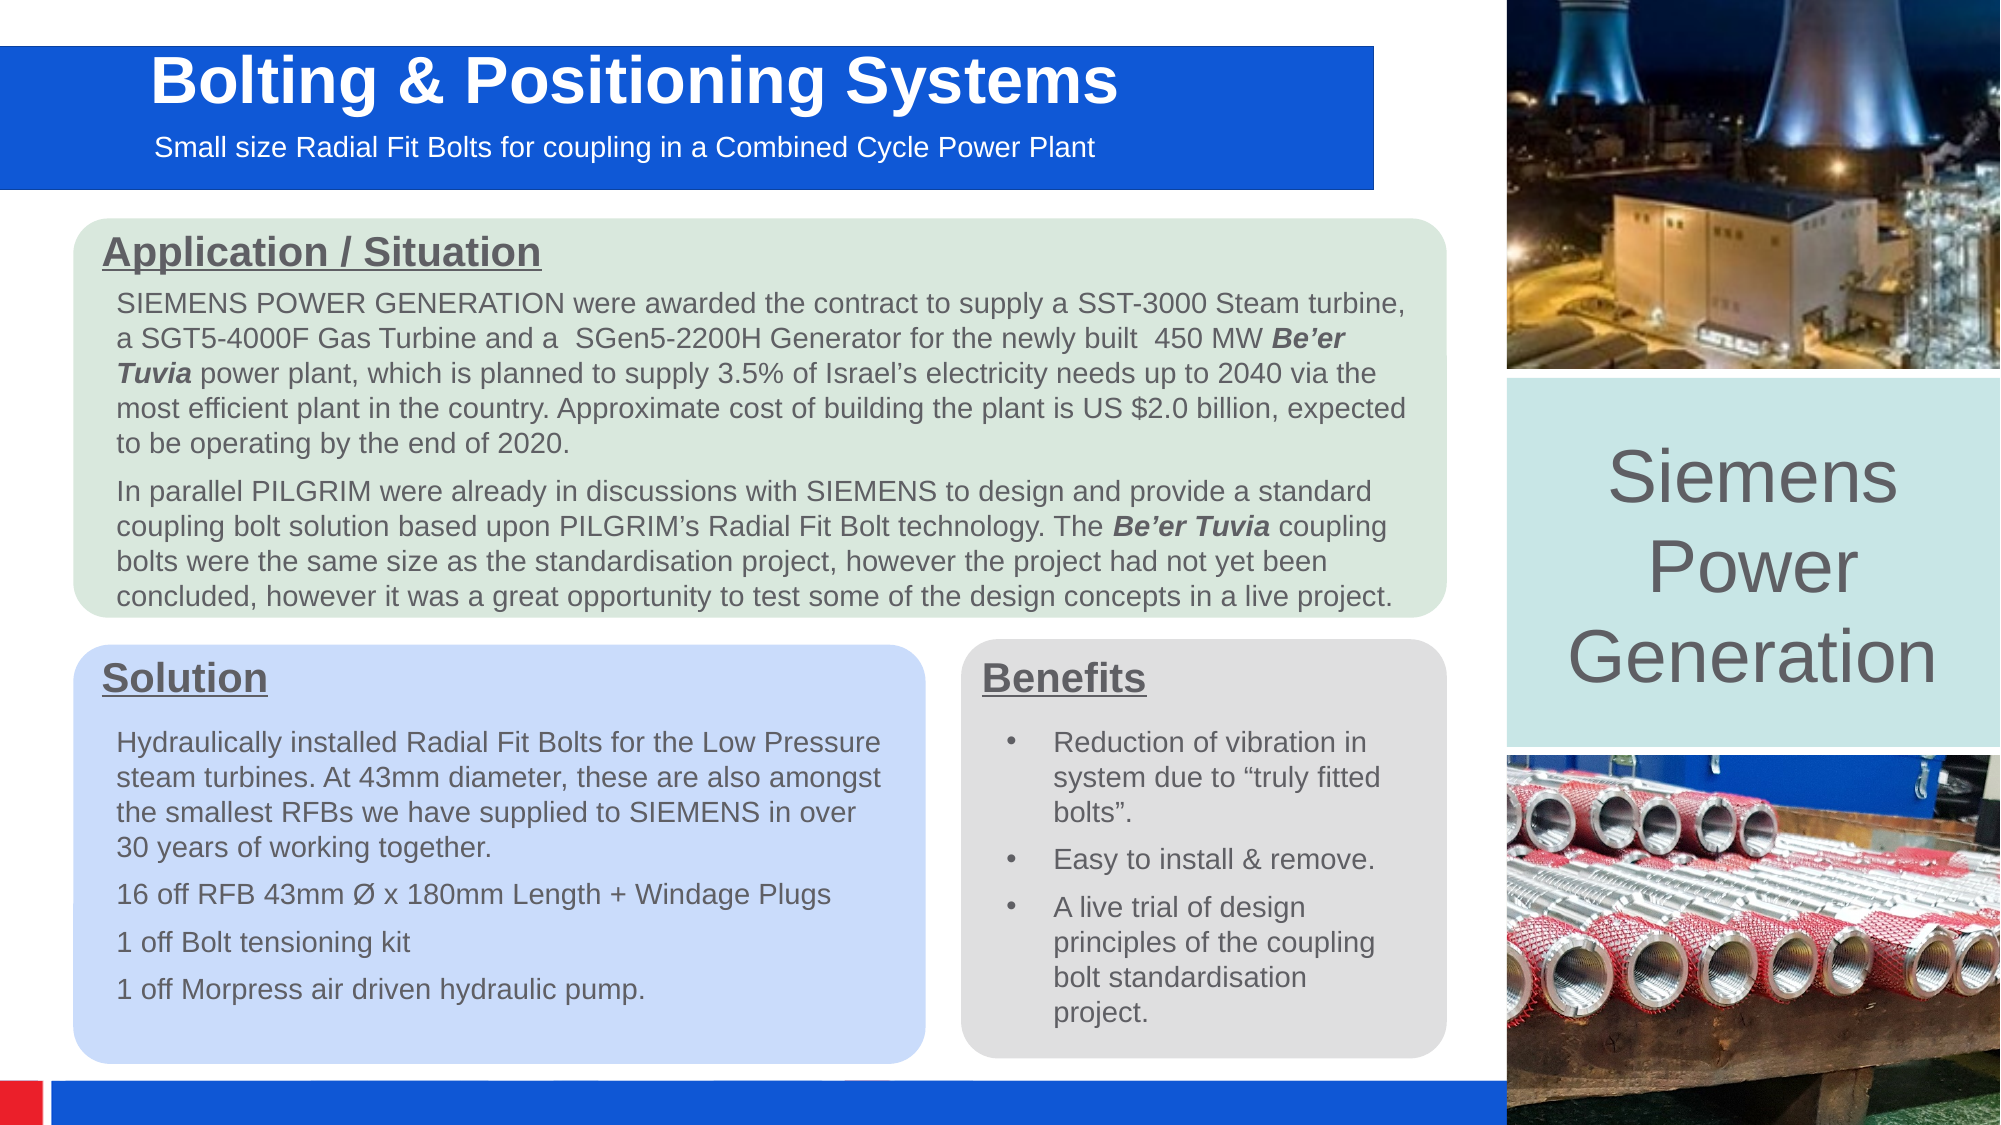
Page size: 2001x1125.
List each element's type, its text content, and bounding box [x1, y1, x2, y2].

picture [0, 755, 2000, 1125]
list Reduction of vibration in system due to “truly fitted bolts”. Easy to install & remove. A live trial of design principles of the coupling bolt standardisation project. [991, 715, 1416, 993]
picture [1506, 0, 2000, 370]
list SIEMENS POWER GENERATION were awarded the contract to supply a SST-3000 Steam turbine, a SGT5-4000F Gas Turbine and a SGen5-2200H Generator for the newly built 450 MW Be’er Tuvia power plant, which is planned to supply 3.5% of Israel’s electricity needs up to 2040 via the most efficient plant in the country. Approximate cost of building the plant is US $2.0 billion, expected to be operating by the end of 2020. In parallel PILGRIM were already in discussions with SIEMENS to design and provide a standard coupling bolt solution based upon PILGRIM’s Radial Fit Bolt technology. The Be’er Tuvia coupling bolts were the same size as the standardisation project, however the project had not yet been concluded, however it was a great opportunity to test some of the design concepts in a live project. [101, 277, 1436, 587]
list Hydraulically installed Radial Fit Bolts for the Low Pressure steam turbines. At 43mm diameter, these are also amongst the smallest RFBs we have supplied to SIEMENS in over 30 years of working together. 16 off RFB 43mm Ø x 180mm Length + Windage Plugs 1 off Bolt tensioning kit 1 off Morpress air driven hydraulic pump. [101, 715, 900, 993]
list Siemens Power Generation [1506, 377, 2000, 747]
list Small size Radial Fit Bolts for coupling in a Combined Cycle Power Plant [139, 121, 1267, 174]
